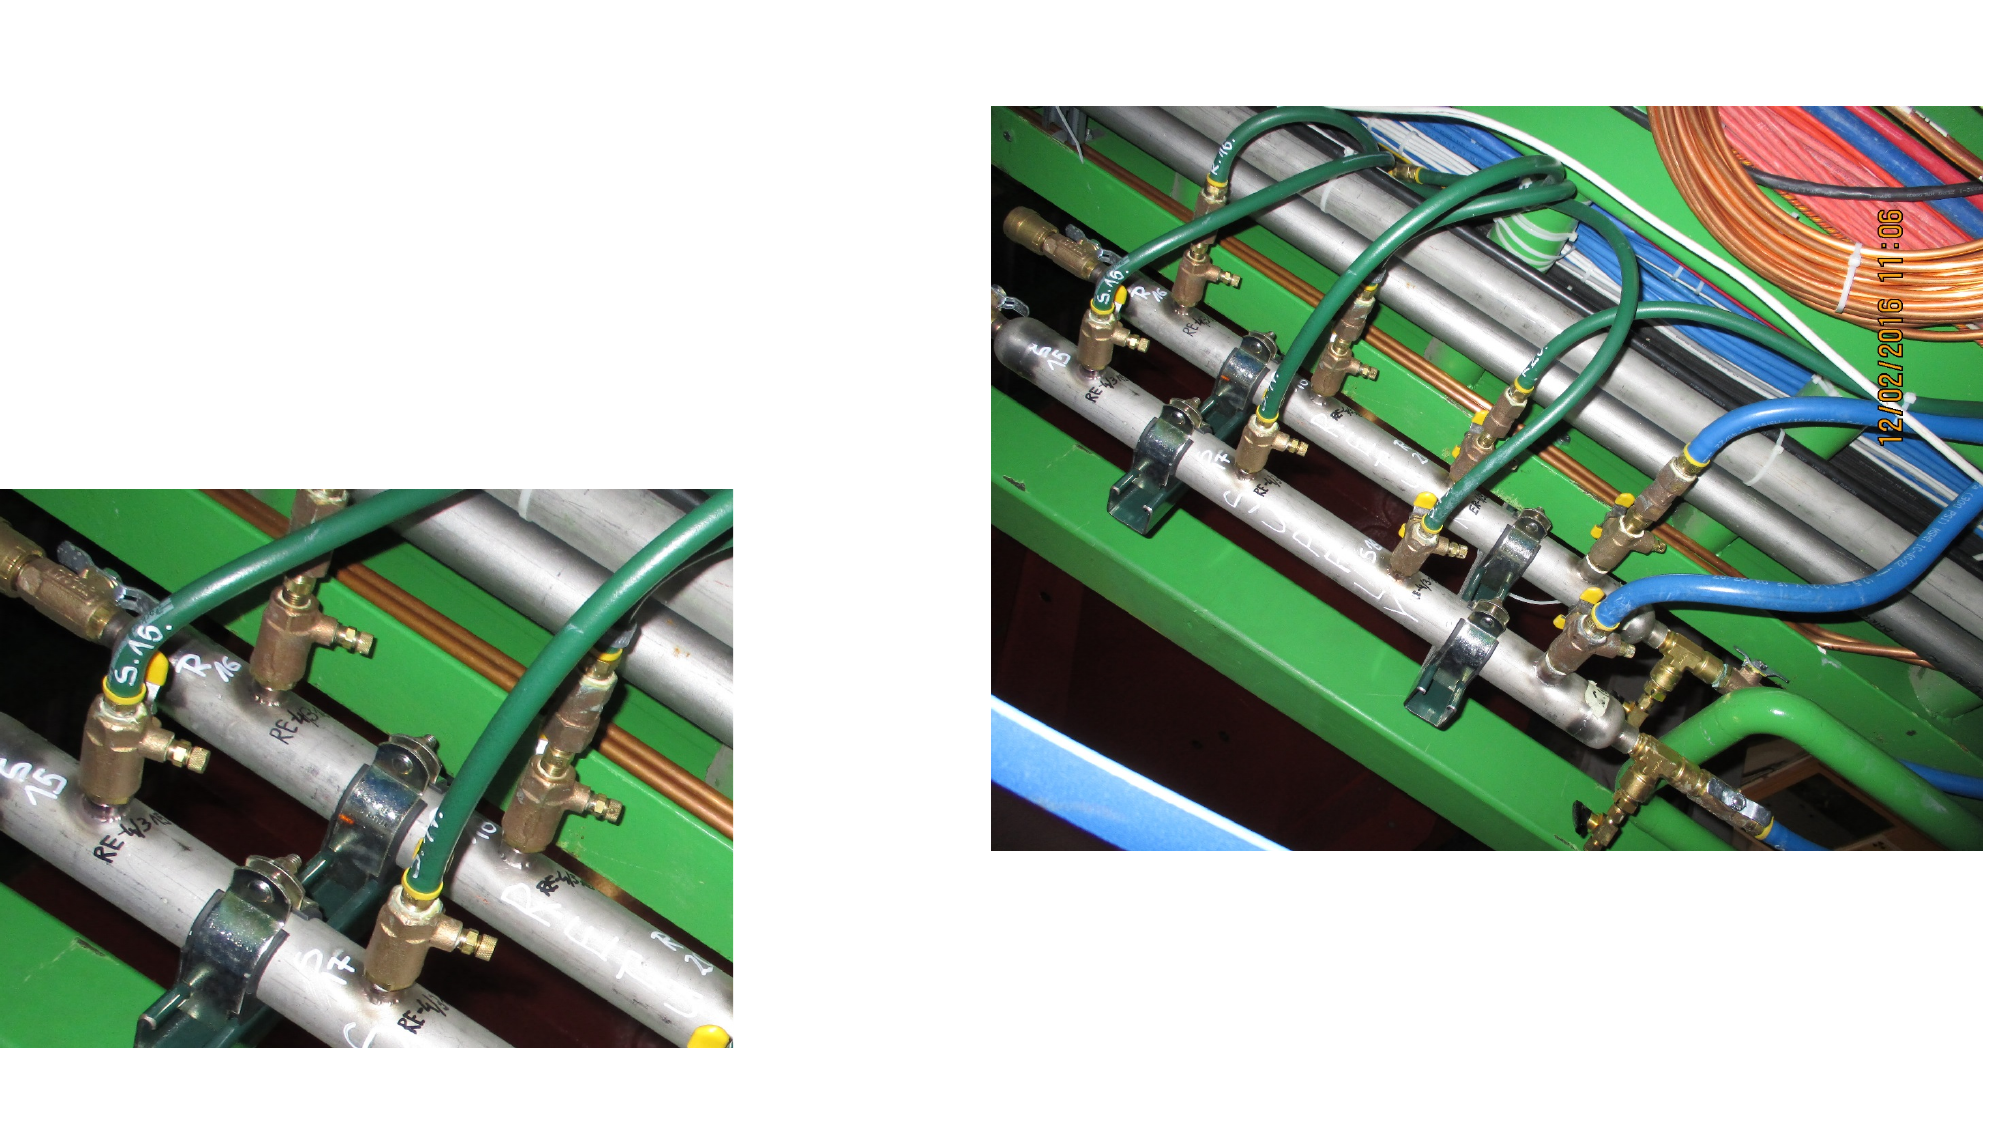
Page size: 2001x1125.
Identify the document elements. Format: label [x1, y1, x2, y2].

picture [990, 106, 1983, 851]
picture [0, 489, 734, 1048]
